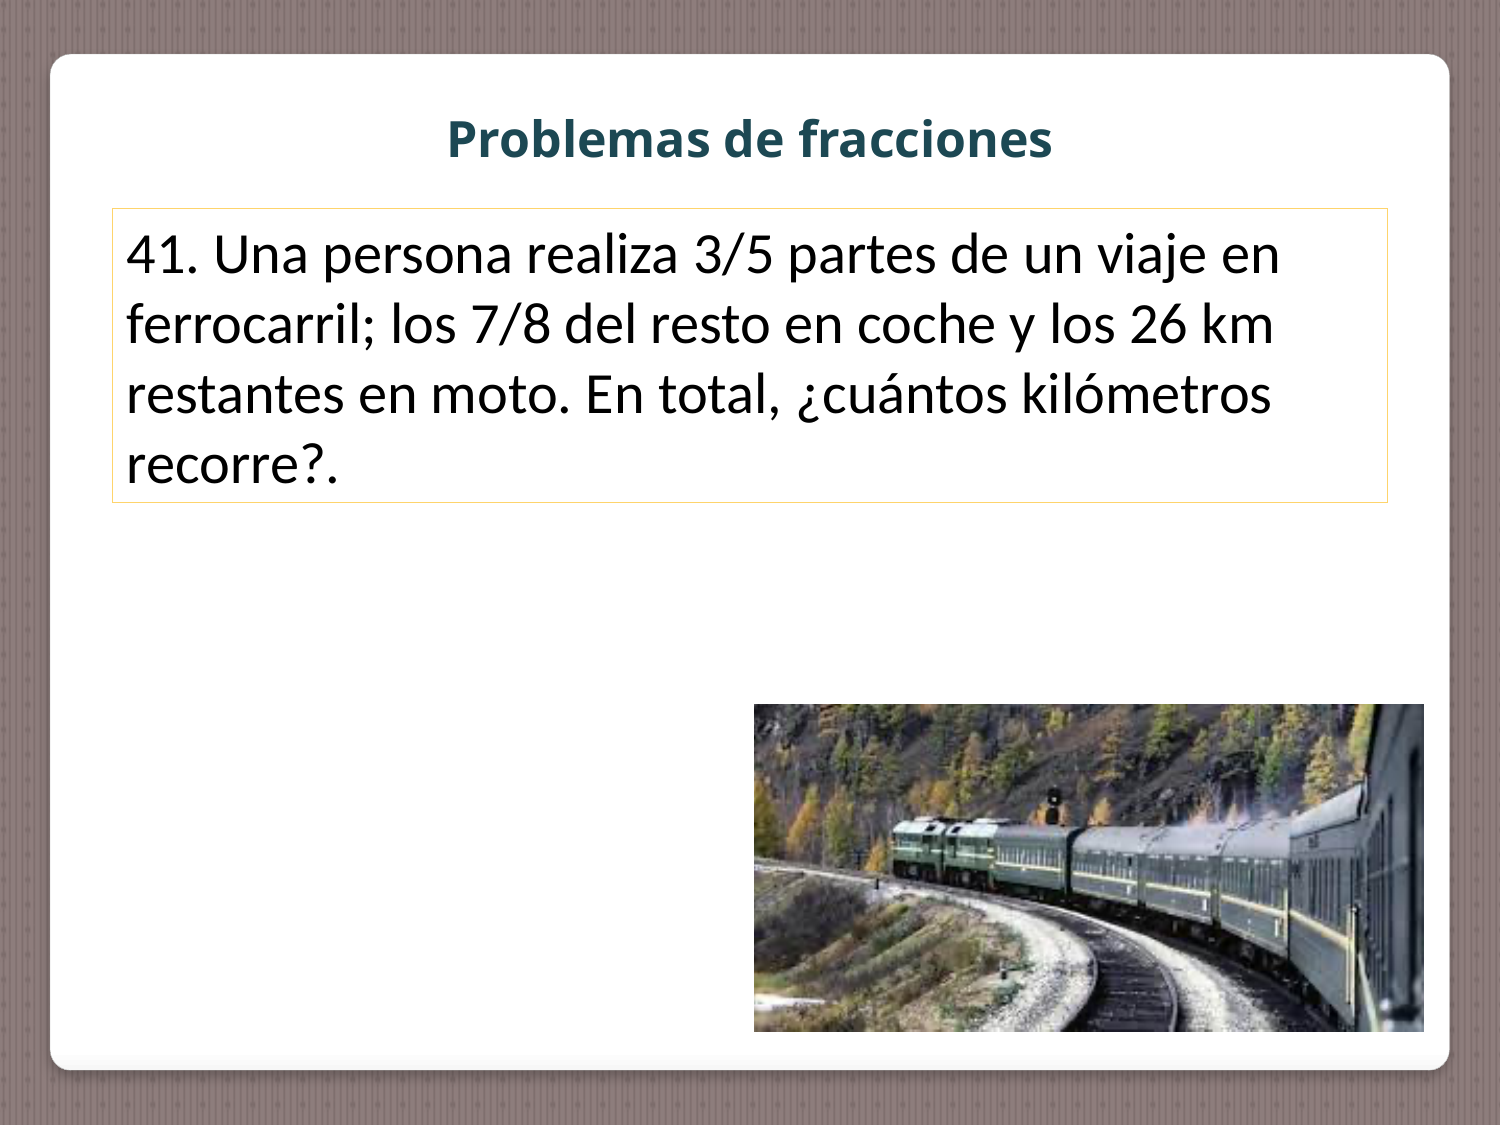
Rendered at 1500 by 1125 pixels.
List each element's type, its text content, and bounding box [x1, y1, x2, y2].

picture [754, 703, 1424, 1032]
text_box 41. Una persona realiza 3/5 partes de un viaje en ferrocarril; los 7/8 del resto en coche y los 26 km restantes en moto. En total, ¿cuántos kilómetros recorre?. [112, 208, 1388, 503]
text_box Problemas de fracciones [58, 99, 1442, 175]
